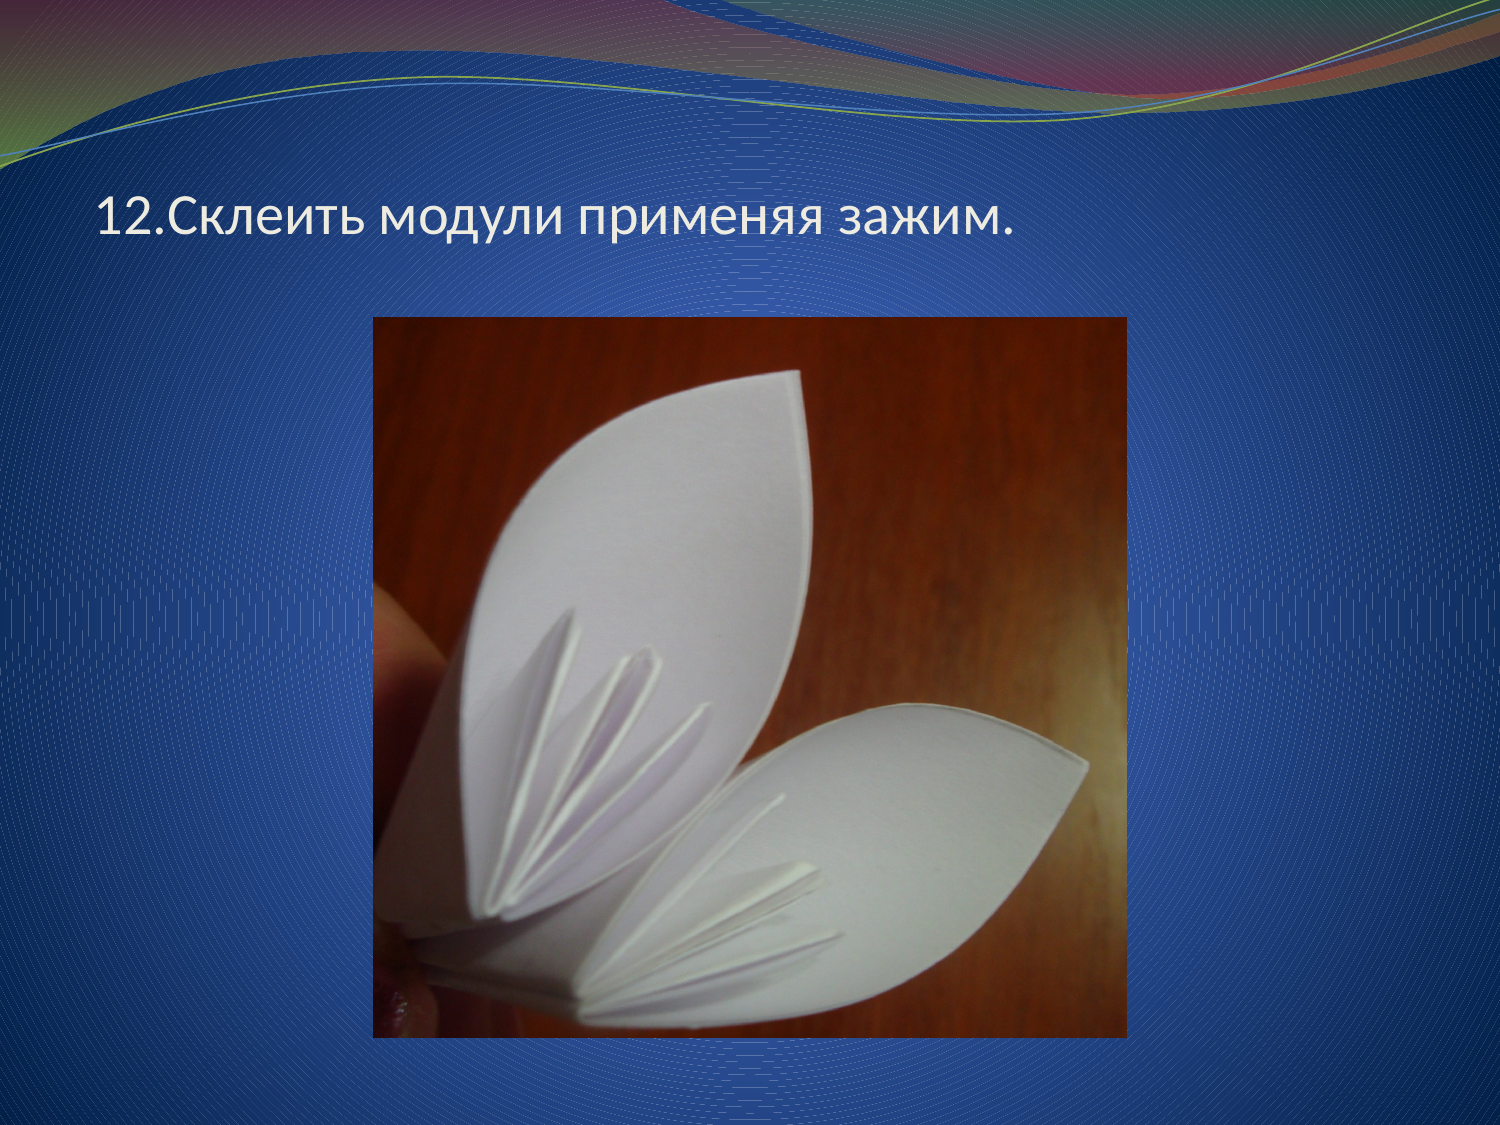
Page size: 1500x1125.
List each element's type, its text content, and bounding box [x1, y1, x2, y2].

title 12.Склеить модули применяя зажим. [93, 115, 1425, 247]
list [373, 317, 1127, 1038]
